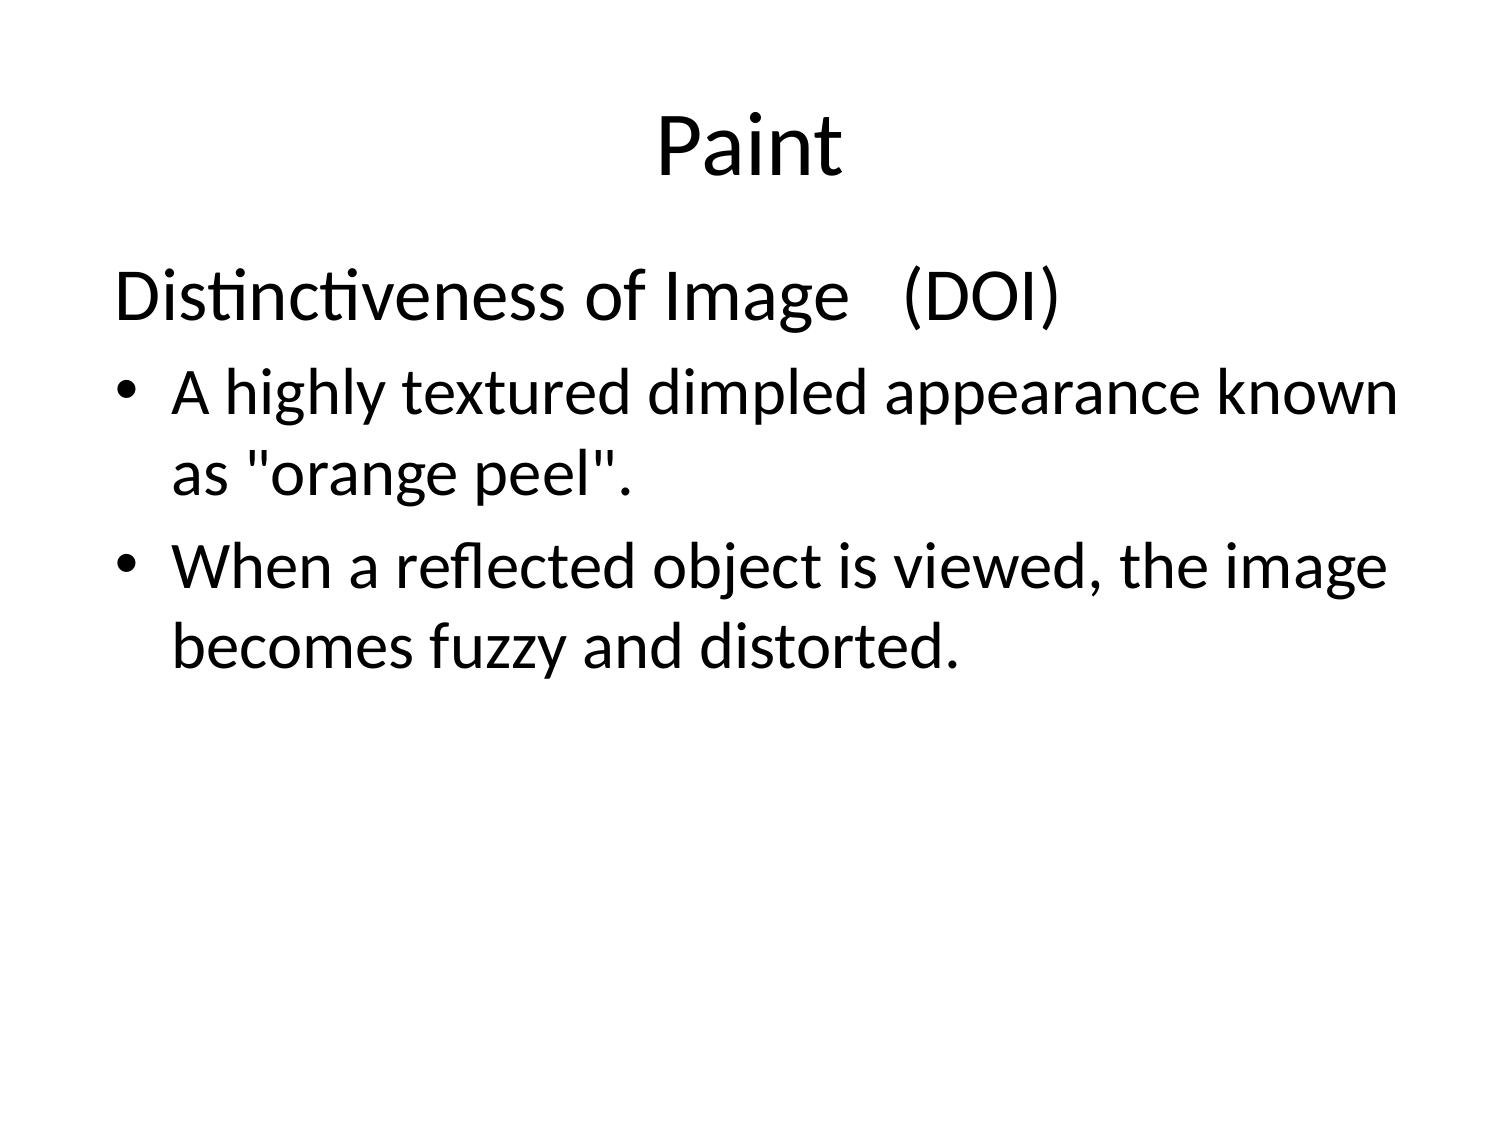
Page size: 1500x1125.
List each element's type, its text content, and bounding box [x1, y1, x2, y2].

text_box Distinctiveness of Image (DOI) A highly textured dimpled appearance known as "orange peel". When a reflected object is viewed, the image becomes fuzzy and distorted. [99, 237, 1450, 1075]
title Paint [75, 45, 1425, 233]
